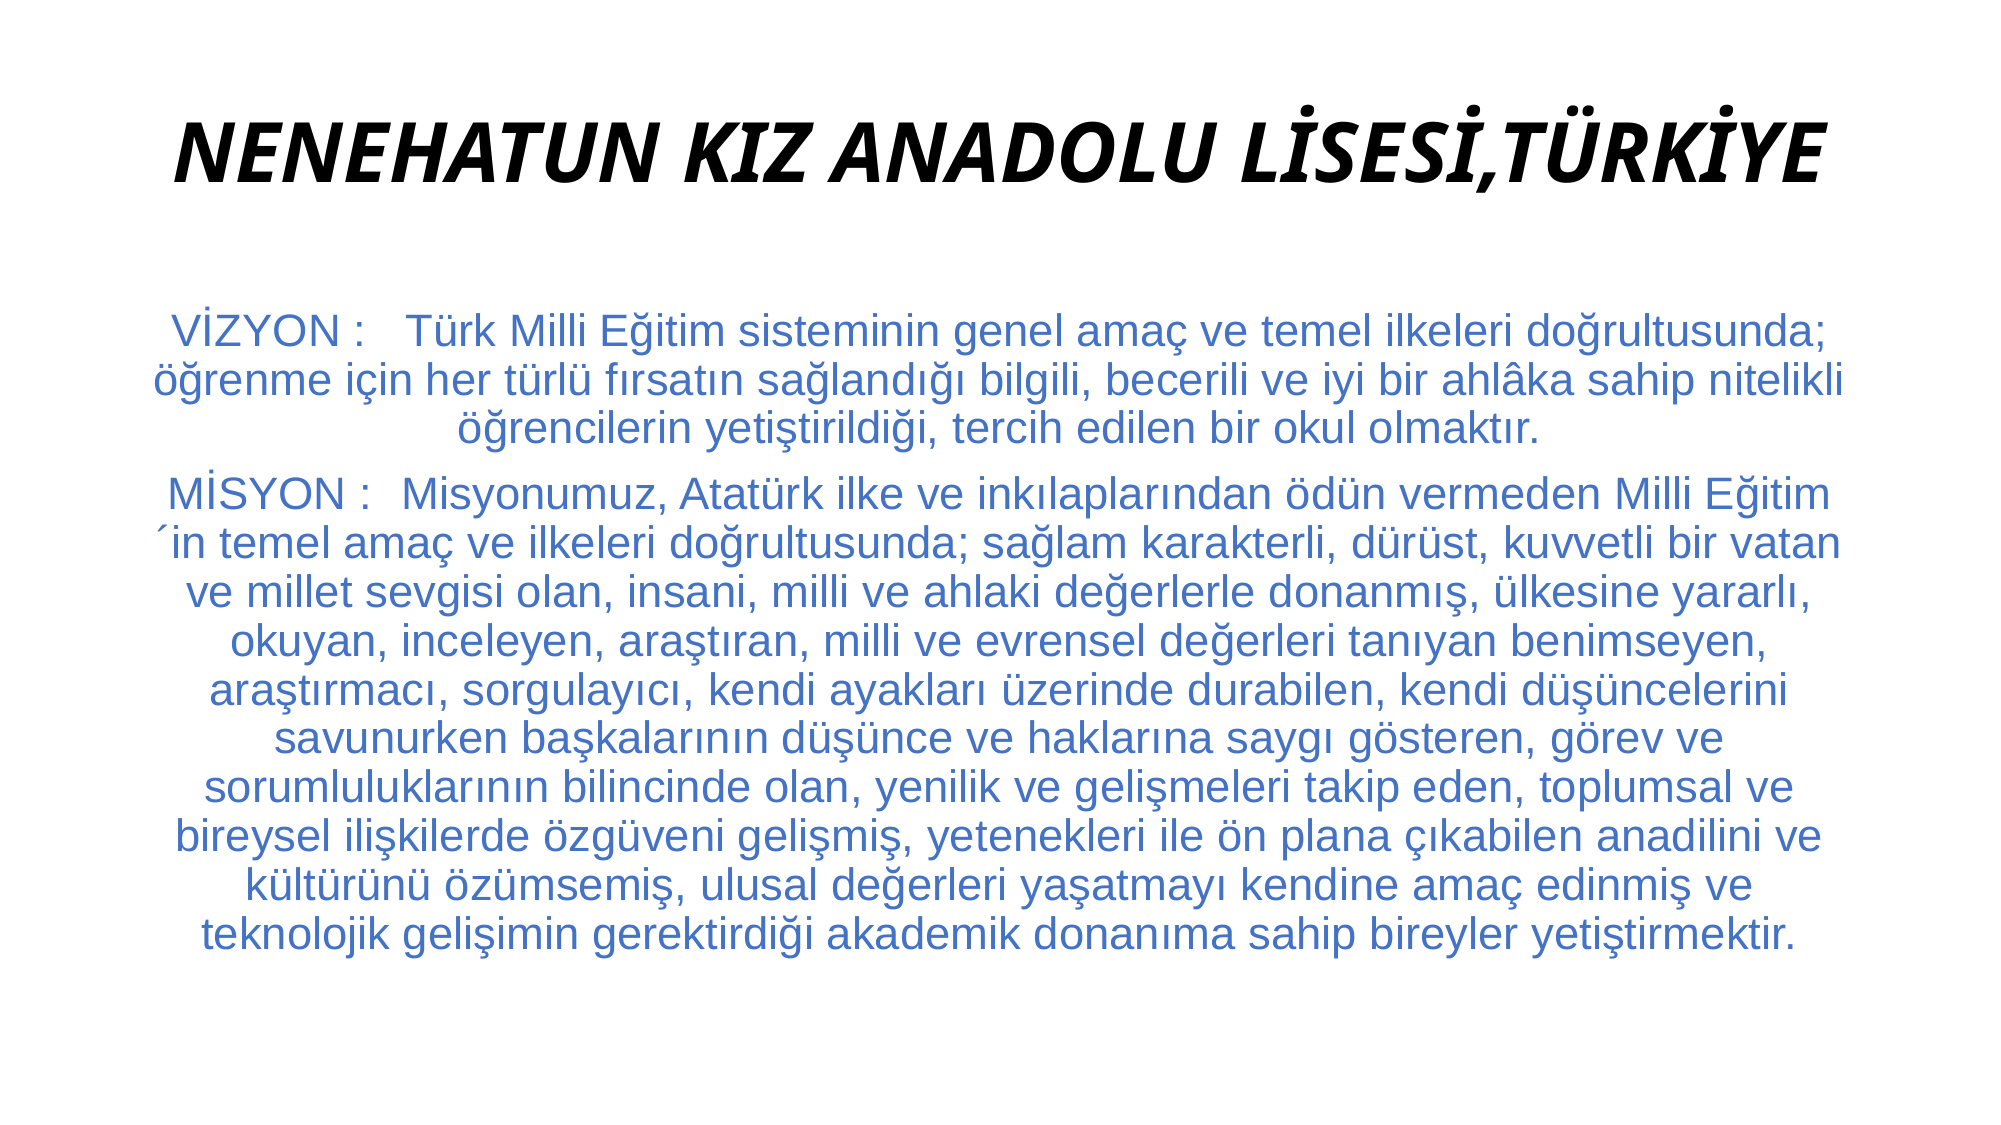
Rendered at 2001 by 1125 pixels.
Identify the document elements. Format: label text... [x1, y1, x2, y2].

list VİZYON : Türk Milli Eğitim sisteminin genel amaç ve temel ilkeleri doğrultusunda; öğrenme için her türlü fırsatın sağlandığı bilgili, becerili ve iyi bir ahlâka sahip nitelikli öğrencilerin yetiştirildiği, tercih edilen bir okul olmaktır. MİSYON : Misyonumuz, Atatürk ilke ve inkılaplarından ödün vermeden Milli Eğitim´in temel amaç ve ilkeleri doğrultusunda; sağlam karakterli, dürüst, kuvvetli bir vatan ve millet sevgisi olan, insani, milli ve ahlaki değerlerle donanmış, ülkesine yararlı, okuyan, inceleyen, araştıran, milli ve evrensel değerleri tanıyan benimseyen, araştırmacı, sorgulayıcı, kendi ayakları üzerinde durabilen, kendi düşüncelerini savunurken başkalarının düşünce ve haklarına saygı gösteren, görev ve sorumluluklarının bilincinde olan, yenilik ve gelişmeleri takip eden, toplumsal ve bireysel ilişkilerde özgüveni gelişmiş, yetenekleri ile ön plana çıkabilen anadilini ve kültürünü özümsemiş, ulusal değerleri yaşatmayı kendine amaç edinmiş ve teknolojik gelişimin gerektirdiği akademik donanıma sahip bireyler yetiştirmektir. [137, 299, 1863, 1014]
title NENEHATUN KIZ ANADOLU LİSESİ,TÜRKİYE [137, 59, 1863, 251]
